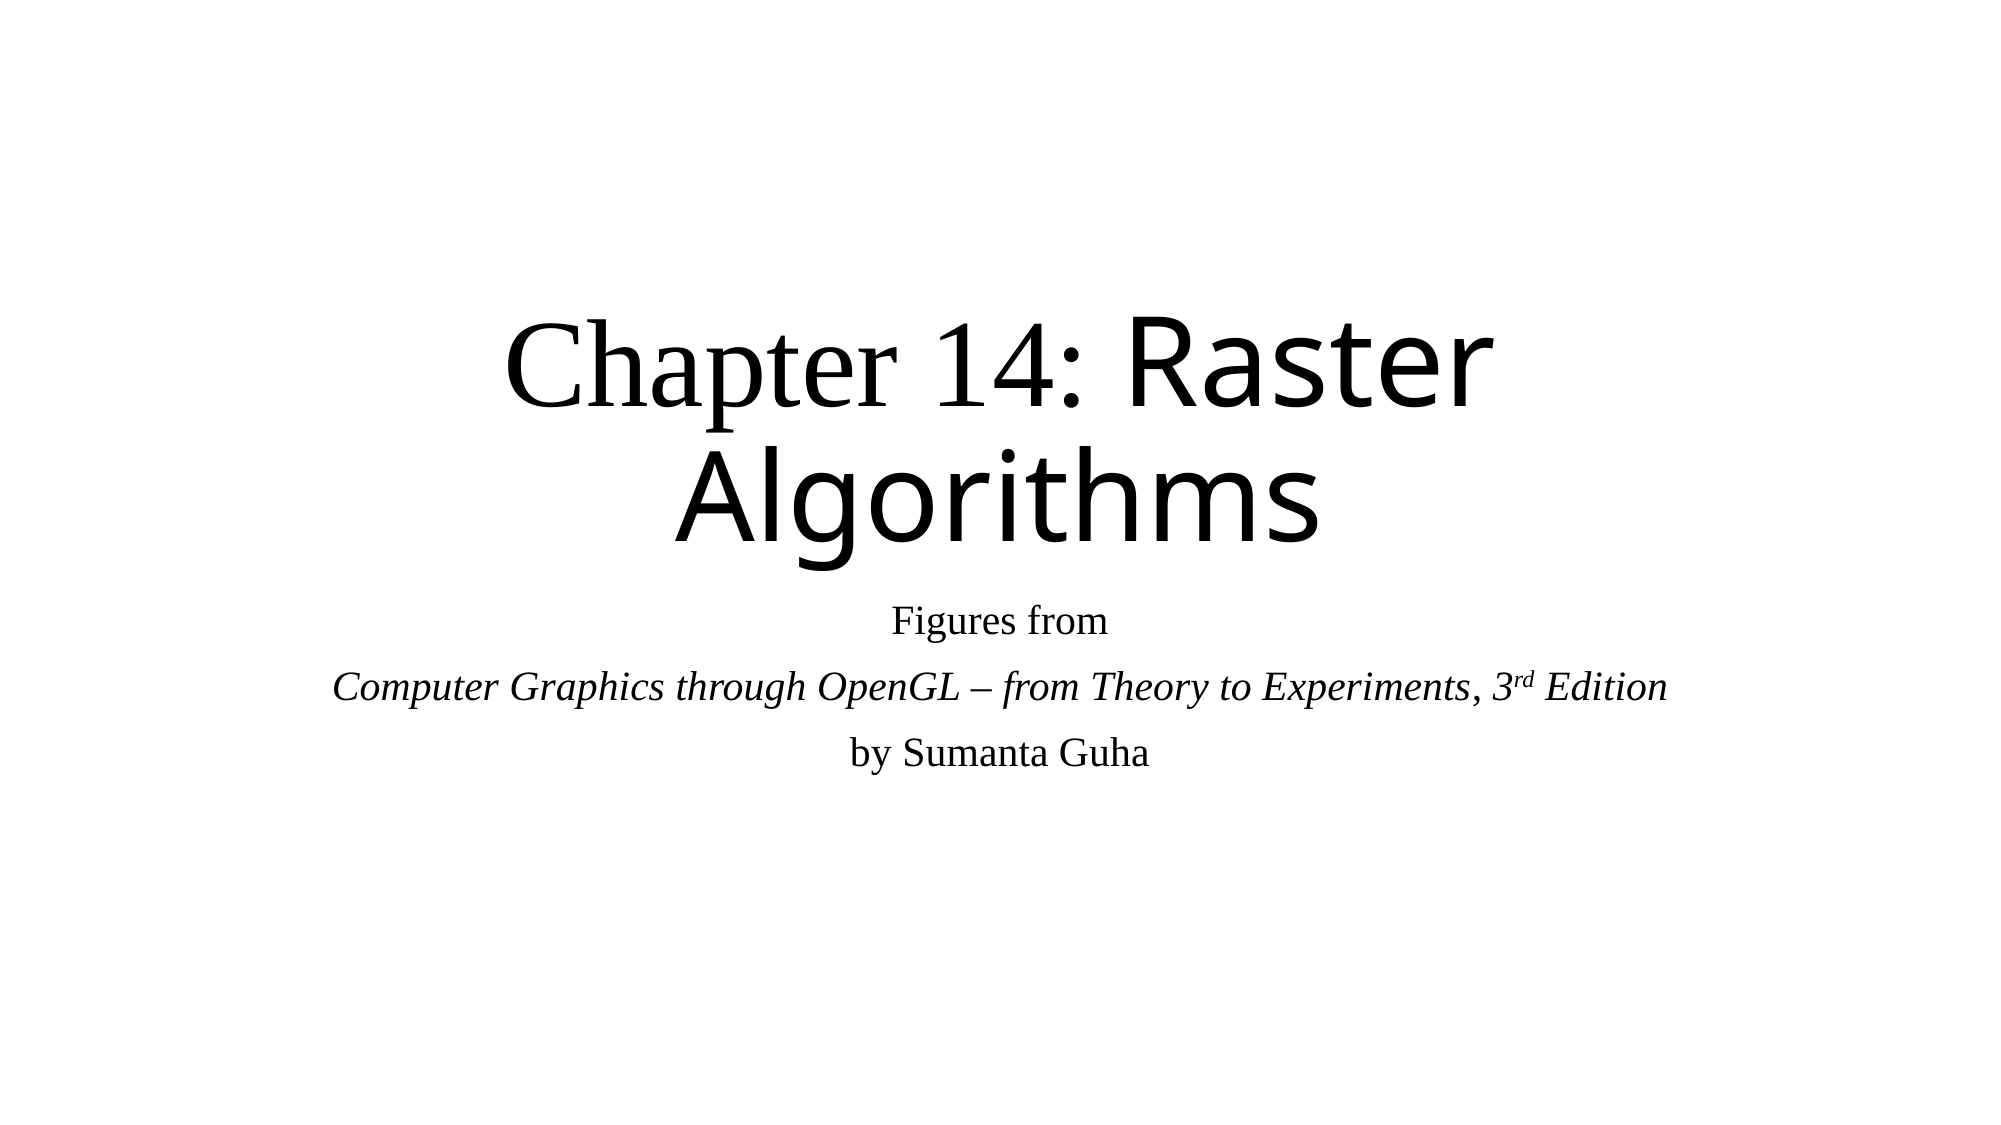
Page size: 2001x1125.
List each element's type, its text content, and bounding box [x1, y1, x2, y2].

subtitle Figures from Computer Graphics through OpenGL – from Theory to Experiments, 3rd Edition by Sumanta Guha [249, 590, 1750, 863]
title Chapter 14: Raster Algorithms [249, 184, 1750, 576]
